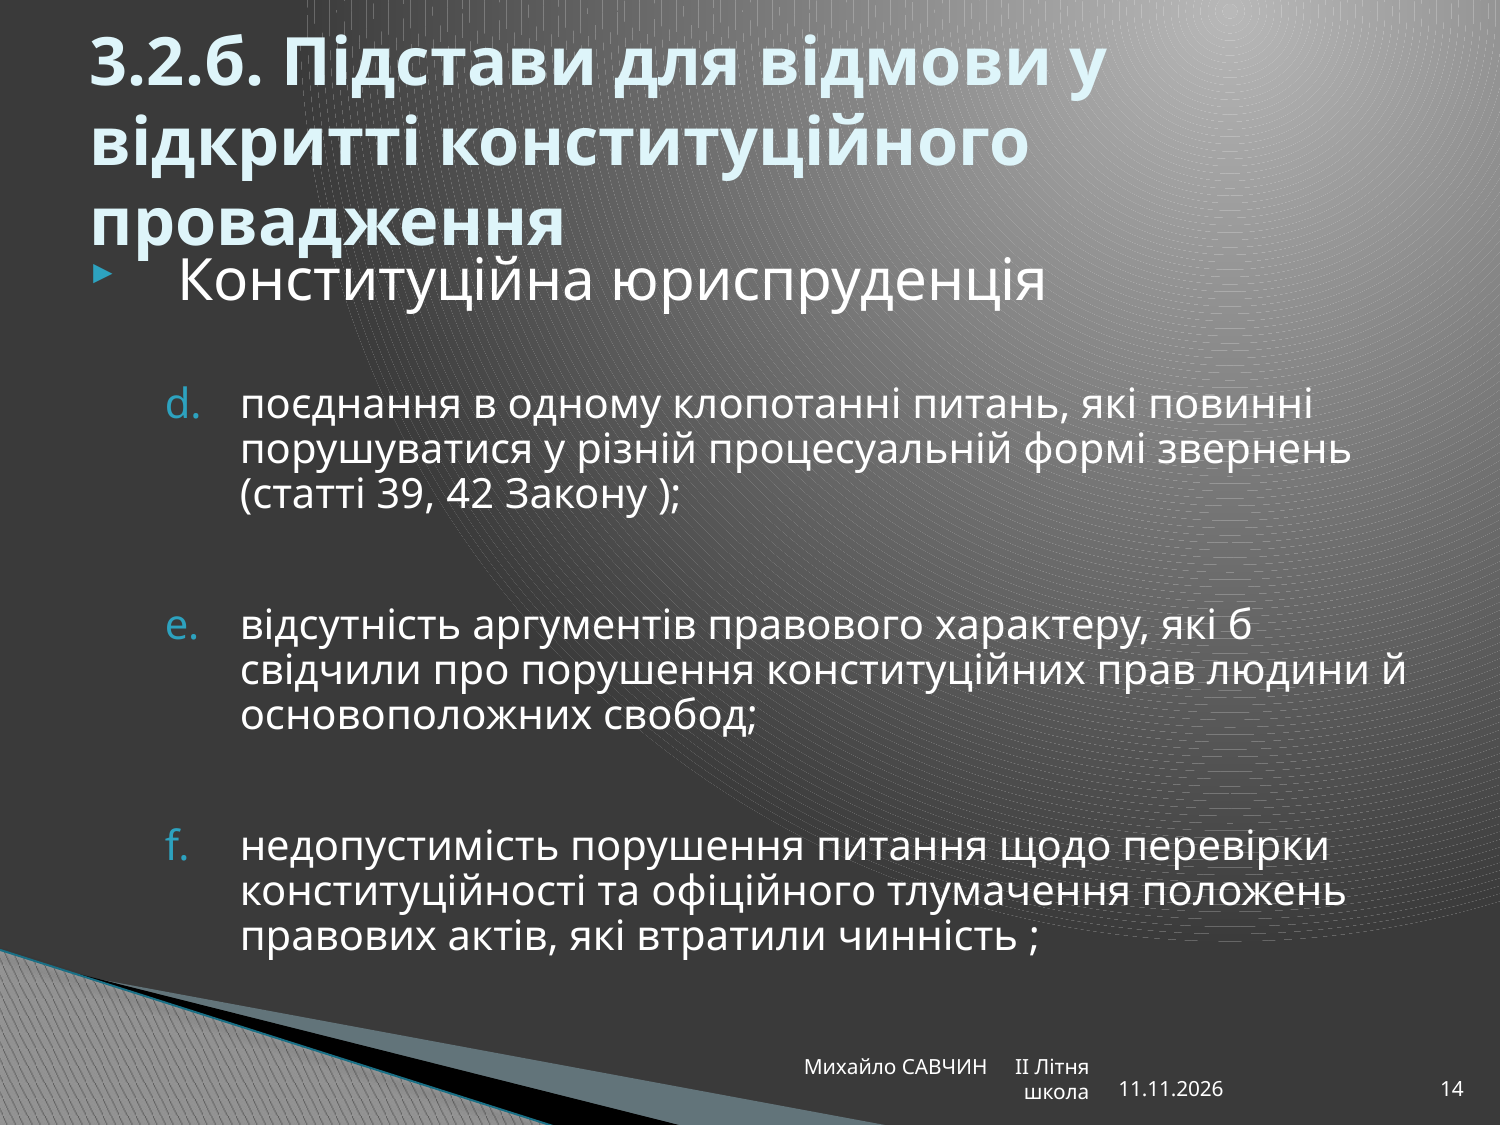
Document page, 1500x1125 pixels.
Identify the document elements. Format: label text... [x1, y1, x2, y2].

title 3.2.б. Підстави для відмови у відкритті конституційного провадження [75, 45, 1425, 233]
footer Михайло САВЧИН ІІ Літня школа [718, 1051, 1105, 1112]
list Конституційна юриспруденція поєднання в одному клопотанні питань, які повинні порушуватися у різній процесуальній формі звернень (статті 39, 42 Закону ); відсутність аргументів правового характеру, які б свідчили про порушення конституційних прав людини й основоположних свобод; недопустимість порушення питання щодо перевірки конституційності та офіційного тлумачення положень правових актів, які втратили чинність ; [75, 243, 1425, 986]
slide_number 14 [1418, 1051, 1479, 1112]
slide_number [1105, 1051, 1418, 1112]
